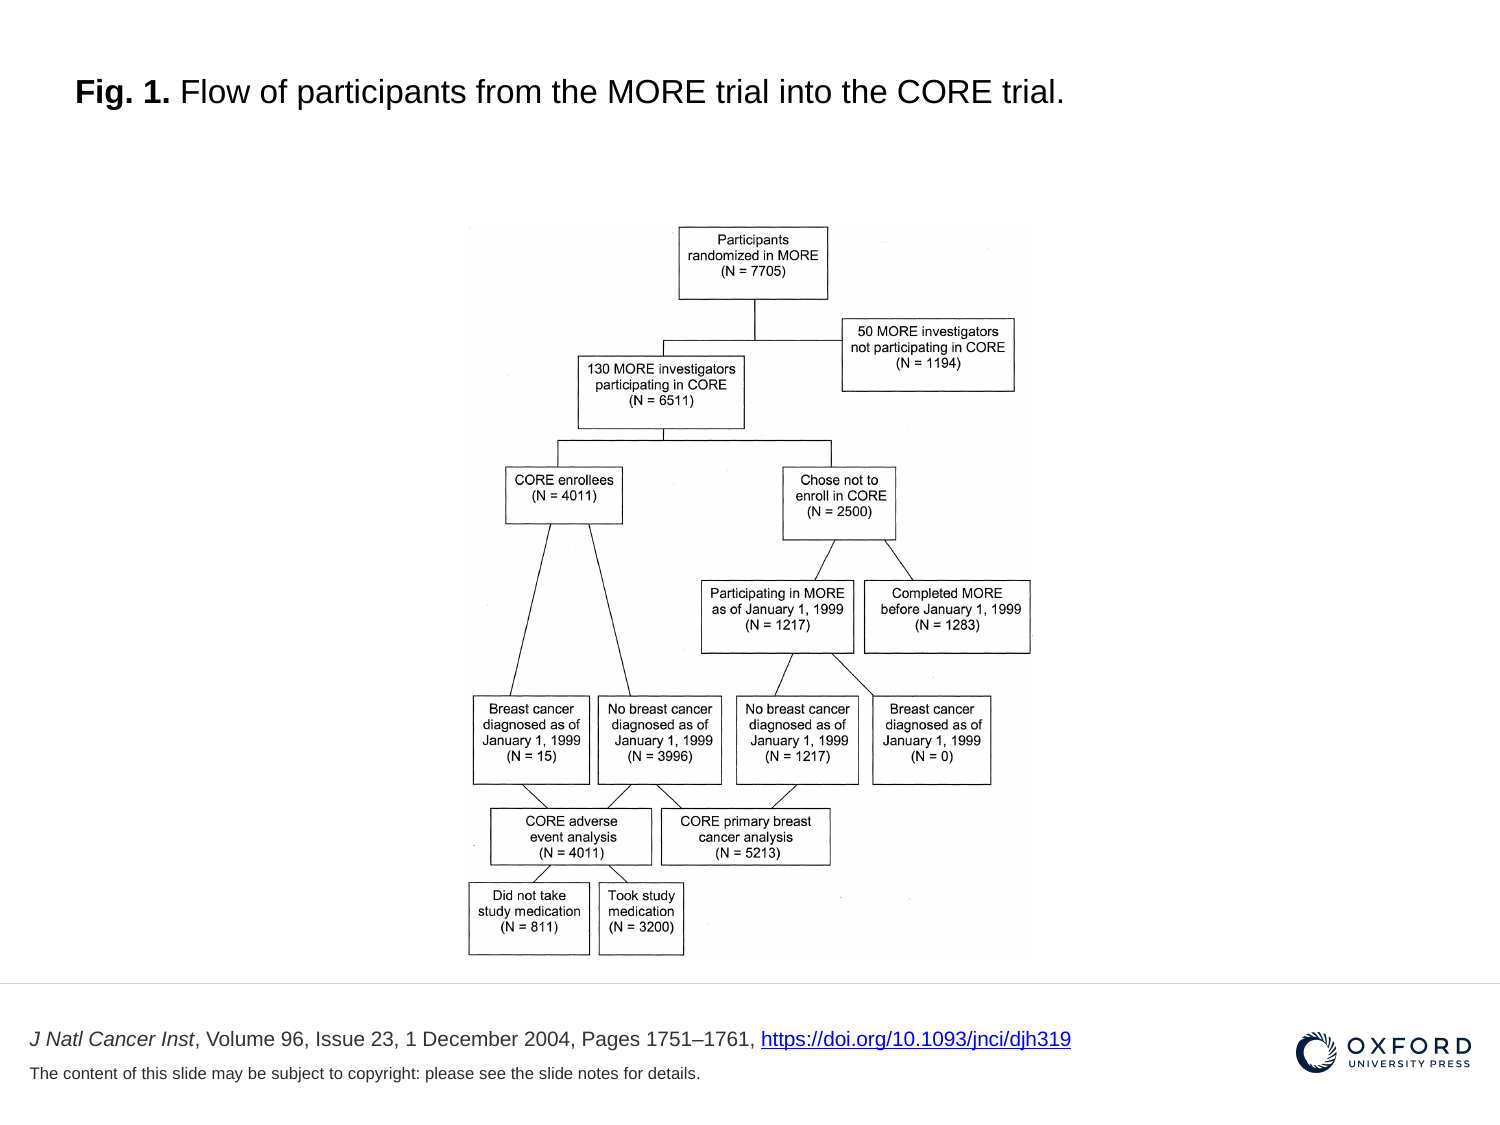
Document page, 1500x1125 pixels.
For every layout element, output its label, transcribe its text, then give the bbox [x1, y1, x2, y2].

picture [466, 224, 1033, 957]
picture [1296, 1032, 1471, 1073]
footer J Natl Cancer Inst, Volume 96, Issue 23, 1 December 2004, Pages 1751–1761, https://doi.org/10.1093/jnci/djh319 The content of this slide may be subject to copyright: please see the slide notes for details. [0, 983, 1260, 1125]
title Fig. 1. Flow of participants from the MORE trial into the CORE trial. [75, 69, 1078, 171]
